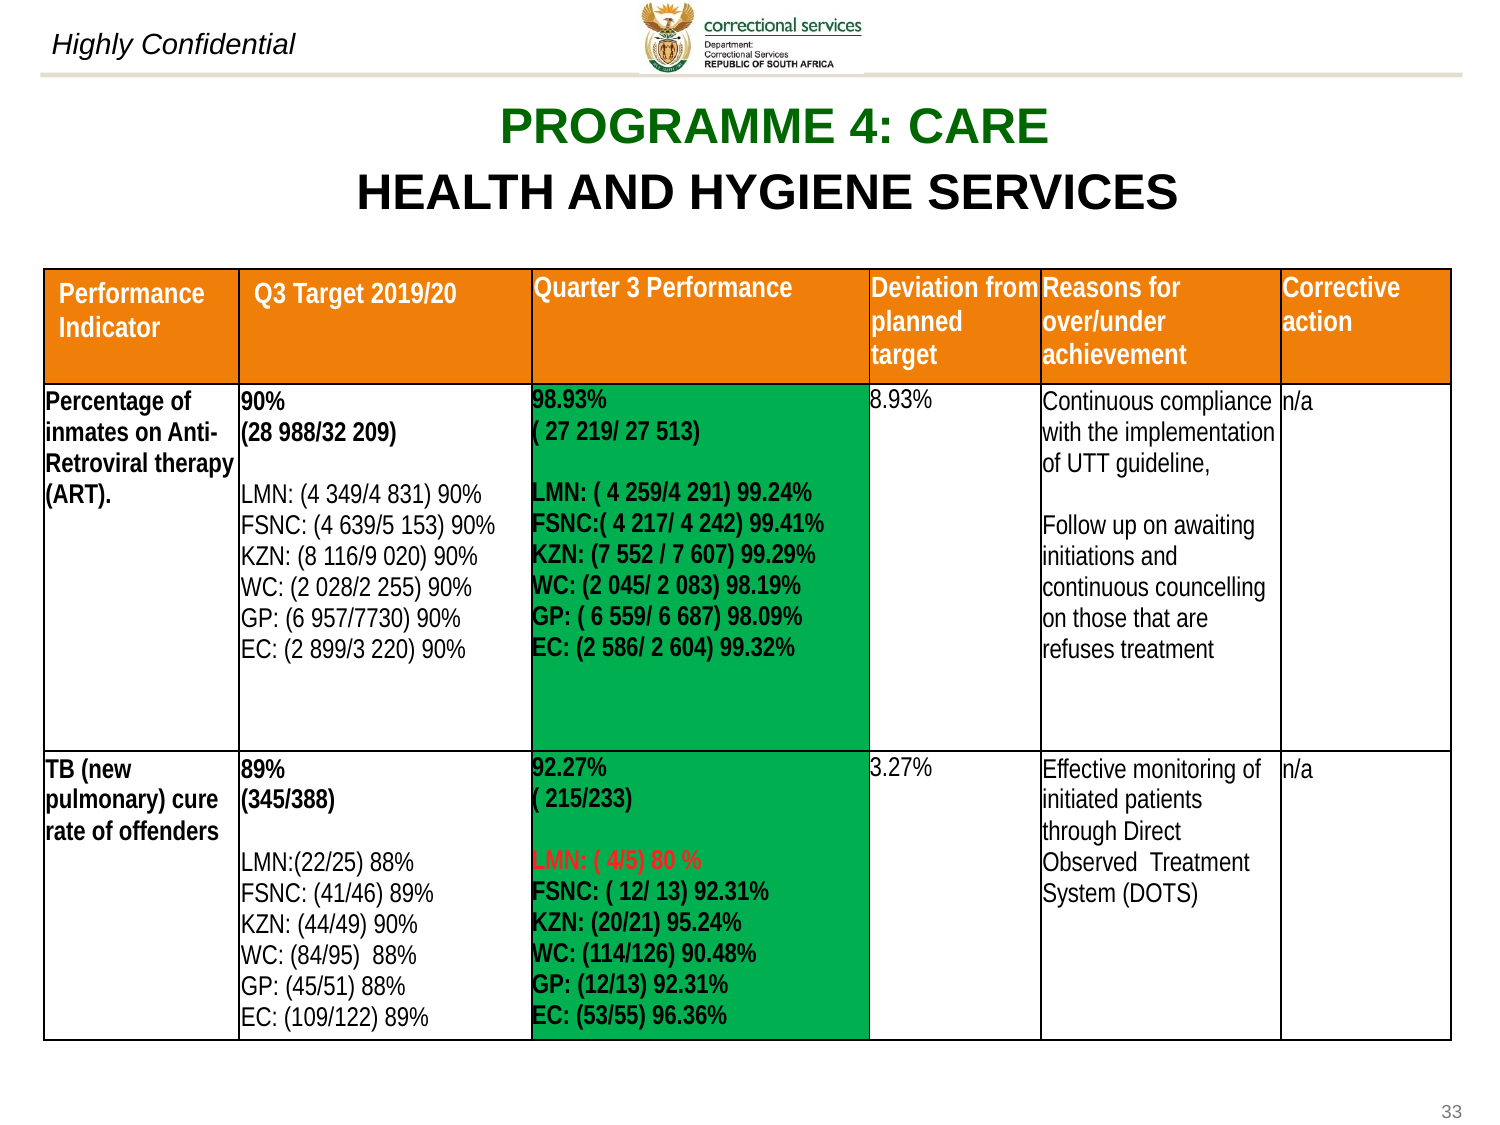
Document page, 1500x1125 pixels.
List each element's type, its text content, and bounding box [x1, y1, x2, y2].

table_cell 3.27% [870, 752, 1040, 1039]
table_cell 90% (28 988/32 209) LMN: (4 349/4 831) 90% FSNC: (4 639/5 153) 90% KZN: (8 116/9 020) 90% WC: (2 028/2 255) 90% GP: (6 957/7730) 90% EC: (2 899/3 220) 90% [240, 385, 531, 750]
table_header Q3 Target 2019/20 [240, 270, 531, 383]
table_header Corrective action [1282, 270, 1450, 383]
table_cell 98.93% ( 27 219/ 27 513) LMN: ( 4 259/4 291) 99.24% FSNC:( 4 217/ 4 242) 99.41% KZN: (7 552 / 7 607) 99.29% WC: (2 045/ 2 083) 98.19% GP: ( 6 559/ 6 687) 98.09% EC: (2 586/ 2 604) 99.32% [533, 385, 869, 750]
table_cell Percentage of inmates on Anti-Retroviral therapy (ART). [45, 385, 238, 750]
table_cell 92.27% ( 215/233) LMN: ( 4/5) 80 % FSNC: ( 12/ 13) 92.31% KZN: (20/21) 95.24% WC: (114/126) 90.48% GP: (12/13) 92.31% EC: (53/55) 96.36% [533, 752, 869, 1039]
title PROGRAMME 4: CARE HEALTH AND HYGIENE SERVICES [43, 86, 1500, 223]
picture [639, 0, 864, 74]
table_cell n/a [1282, 385, 1450, 750]
table_cell Continuous compliance with the implementation of UTT guideline, Follow up on awaiting initiations and continuous councelling on those that are refuses treatment [1042, 385, 1280, 750]
table_cell Effective monitoring of initiated patients through Direct Observed Treatment System (DOTS) [1042, 752, 1280, 1039]
table_header Quarter 3 Performance [533, 270, 869, 383]
table_header Performance Indicator [45, 270, 238, 383]
table_cell TB (new pulmonary) cure rate of offenders [45, 752, 238, 1039]
table_cell 8.93% [870, 385, 1040, 750]
table_header Deviation from planned target [870, 270, 1040, 383]
table_cell n/a [1282, 752, 1450, 1039]
table_header Reasons for over/under achievement [1042, 270, 1280, 383]
table_cell 89% (345/388) LMN:(22/25) 88% FSNC: (41/46) 89% KZN: (44/49) 90% WC: (84/95) 88% GP: (45/51) 88% EC: (109/122) 89% [240, 752, 531, 1039]
